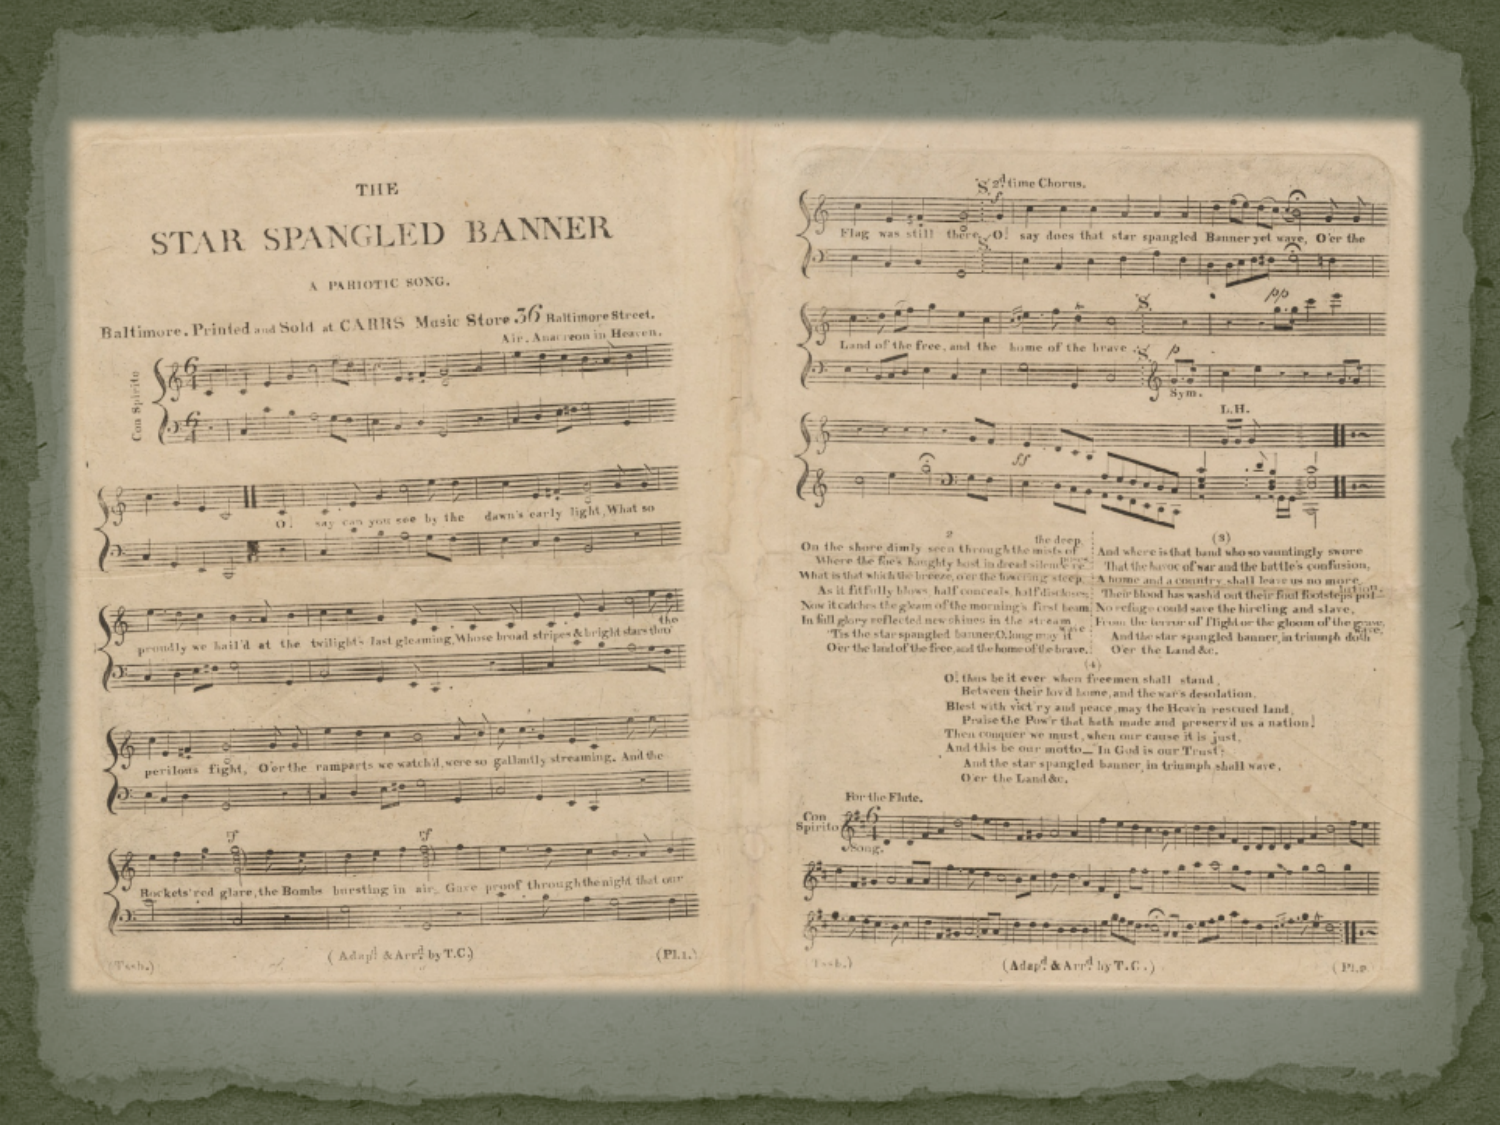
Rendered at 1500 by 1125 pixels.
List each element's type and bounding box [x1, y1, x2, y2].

picture [64, 114, 1426, 999]
